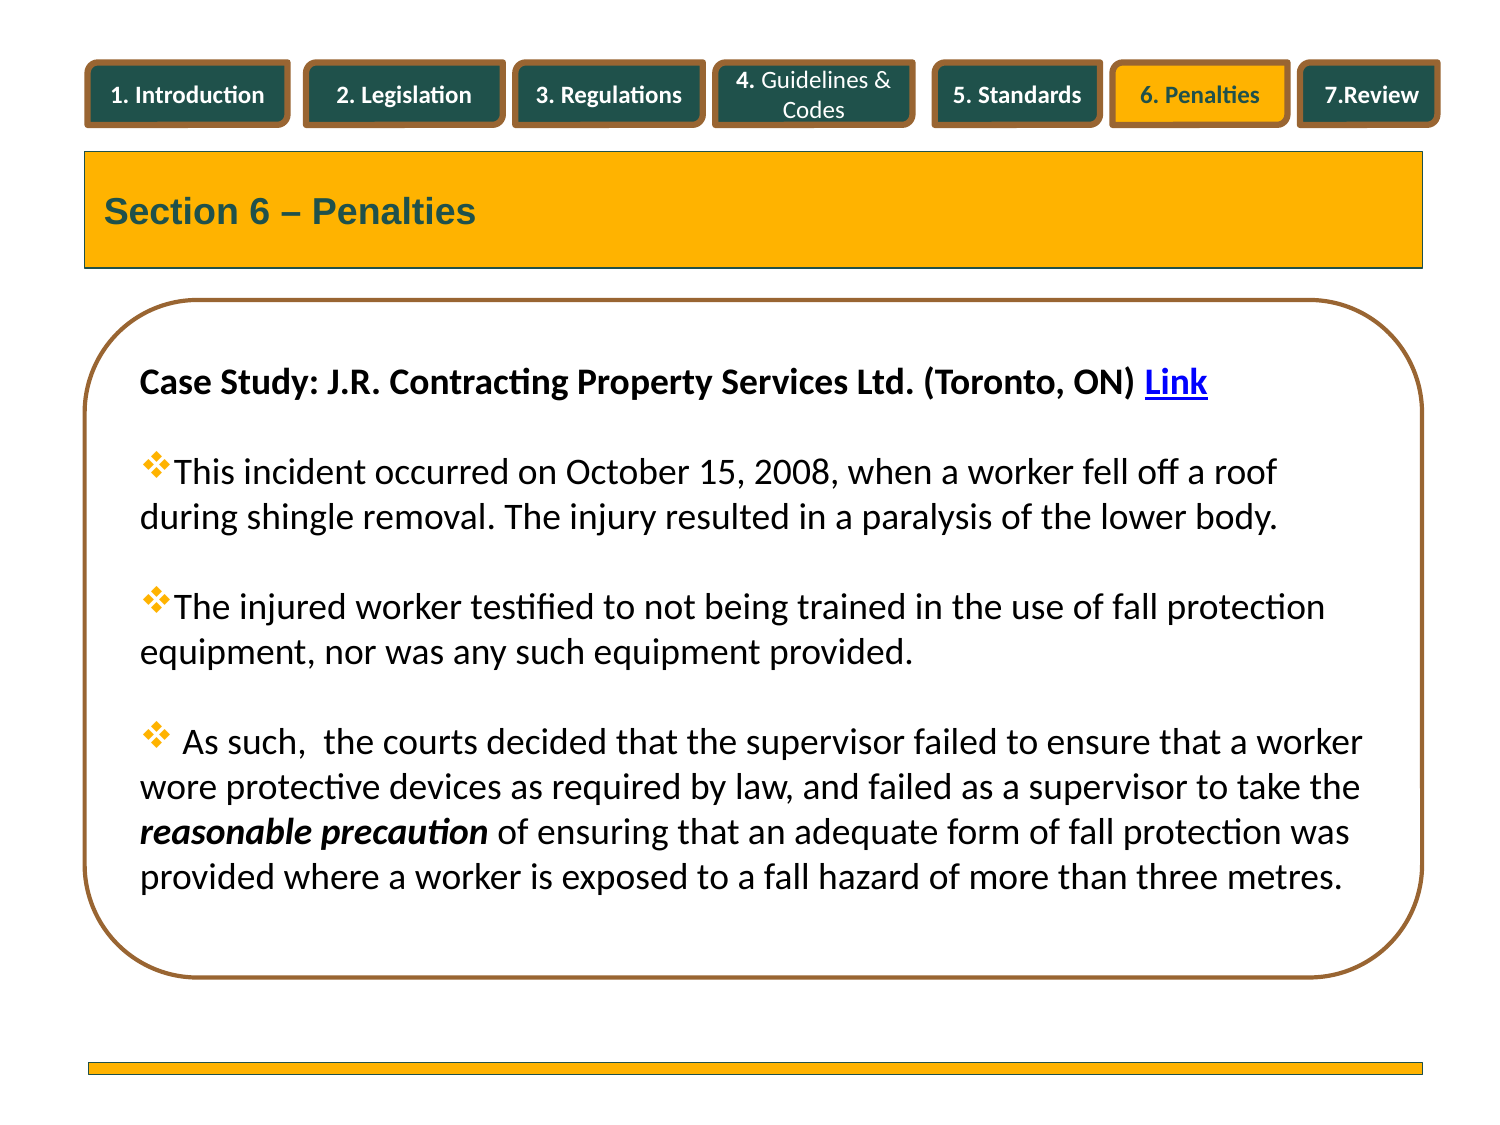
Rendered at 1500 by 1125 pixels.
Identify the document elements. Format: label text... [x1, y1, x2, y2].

text_box Case Study: J.R. Contracting Property Services Ltd. (Toronto, ON) Link This incident occurred on October 15, 2008, when a worker fell off a roof during shingle removal. The injury resulted in a paralysis of the lower body. The injured worker testified to not being trained in the use of fall protection equipment, nor was any such equipment provided. As such, the courts decided that the supervisor failed to ensure that a worker wore protective devices as required by law, and failed as a supervisor to take the reasonable precaution of ensuring that an adequate form of fall protection was provided where a worker is exposed to a fall hazard of more than three metres. [124, 349, 1388, 905]
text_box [84, 62, 1438, 269]
text_box [82, 297, 1425, 980]
text_box [87, 1060, 1424, 1077]
